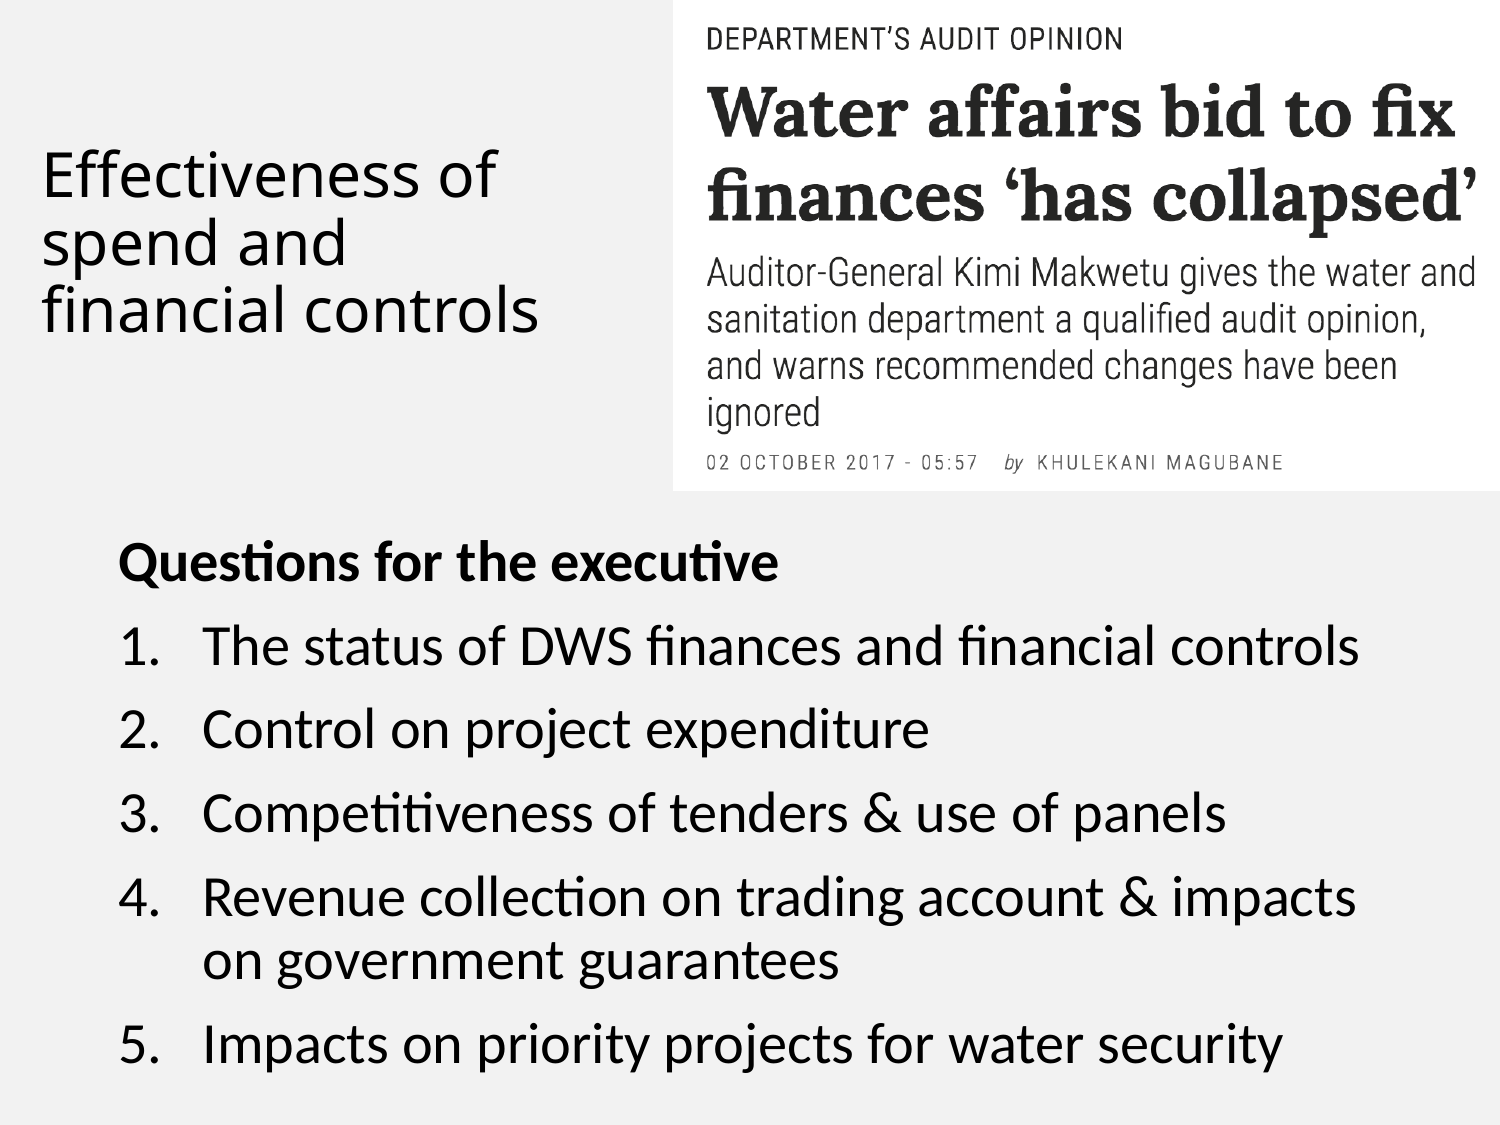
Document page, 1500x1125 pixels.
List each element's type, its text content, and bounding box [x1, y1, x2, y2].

picture [673, 0, 1500, 491]
title Effectiveness of spend and financial controls [26, 136, 673, 354]
list Questions for the executive The status of DWS finances and financial controls Control on project expenditure Competitiveness of tenders & use of panels Revenue collection on trading account & impacts on government guarantees Impacts on priority projects for water security [103, 523, 1397, 1125]
